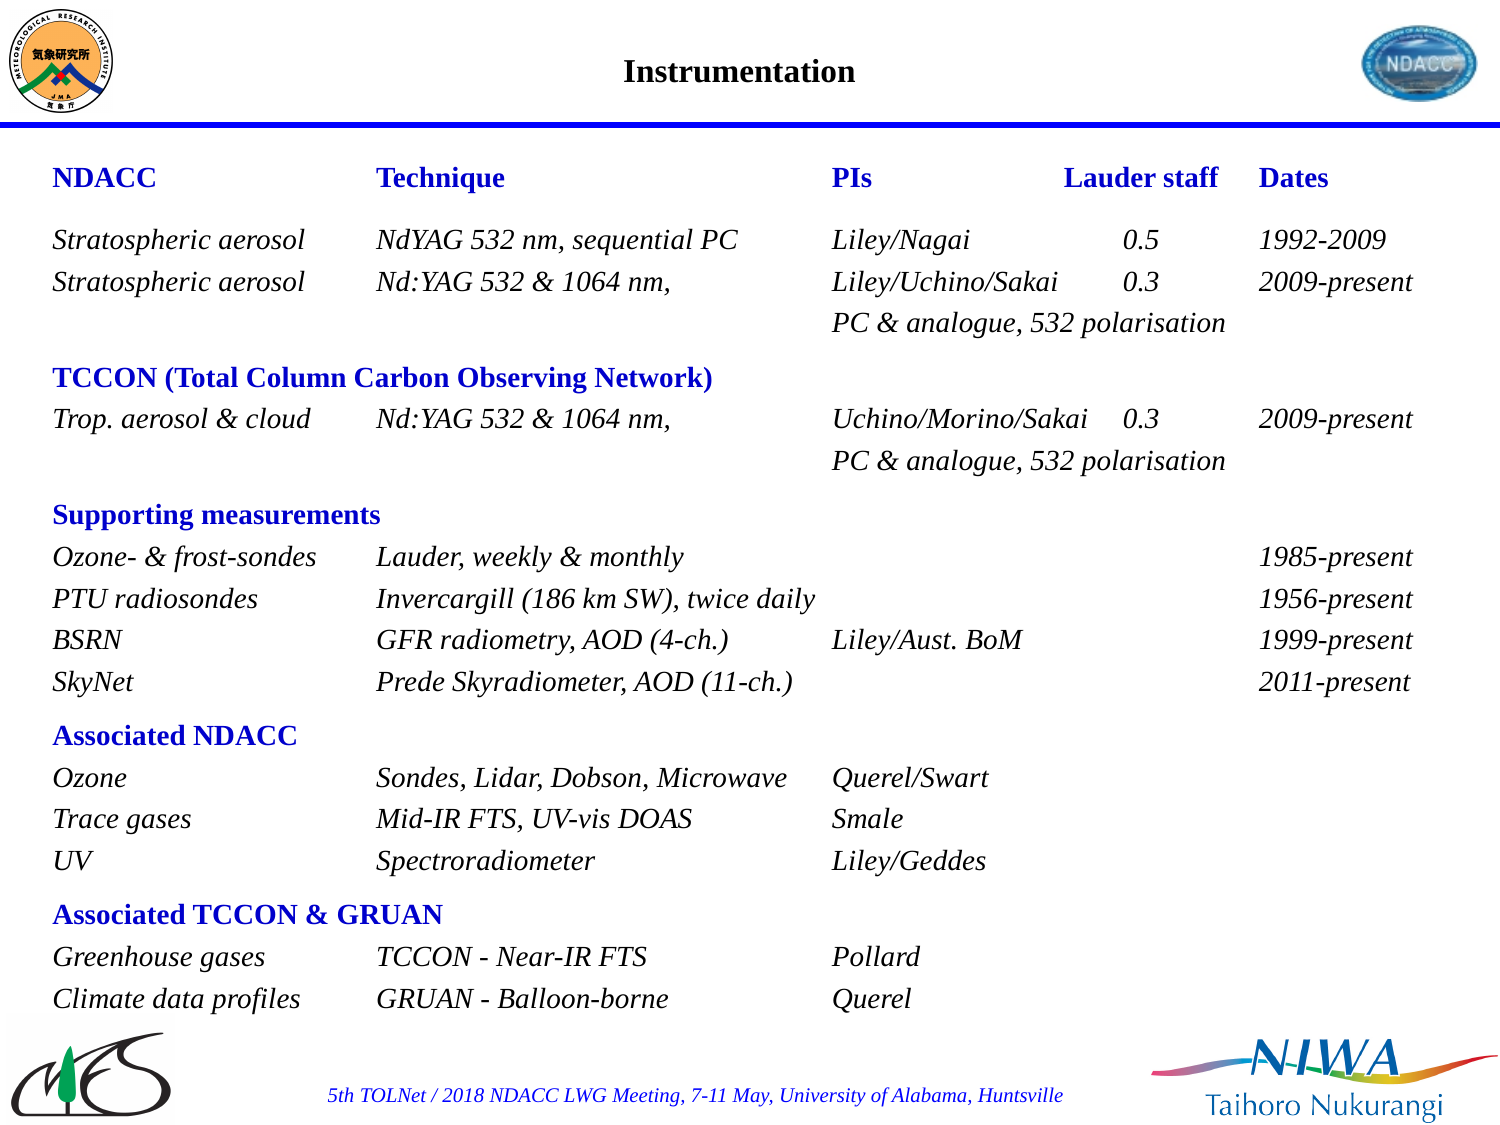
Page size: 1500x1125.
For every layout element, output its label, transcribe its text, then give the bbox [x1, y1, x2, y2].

picture [1360, 24, 1478, 103]
picture [1149, 1037, 1500, 1123]
text_box [0, 0, 1500, 124]
picture [9, 8, 113, 113]
picture [6, 1013, 176, 1125]
text_box [0, 126, 1500, 1125]
text_box 5th TOLNet / 2018 NDACC LWG Meeting, 7-11 May, University of Alabama, Huntsville [327, 1087, 1064, 1114]
text_box NDACC Technique PIs Lauder staff Dates Stratospheric aerosol NdYAG 532 nm, sequential PC Liley/Nagai 0.5 1992-2009 Stratospheric aerosol Nd:YAG 532 & 1064 nm, Liley/Uchino/Sakai 0.3 2009-present PC & analogue, 532 polarisation TCCON (Total Column Carbon Observing Network) Trop. aerosol & cloud Nd:YAG 532 & 1064 nm, Uchino/Morino/Sakai 0.3 2009-present PC & analogue, 532 polarisation Supporting measurements Ozone- & frost-sondes Lauder, weekly & monthly 1985-present PTU radiosondes Invercargill (186 km SW), twice daily 1956-present BSRN GFR radiometry, AOD (4-ch.) Liley/Aust. BoM 1999-present SkyNet Prede Skyradiometer, AOD (11-ch.) 2011-present Associated NDACC Ozone Sondes, Lidar, Dobson, Microwave Querel/Swart Trace gases Mid-IR FTS, UV-vis DOAS Smale UV Spectroradiometer Liley/Geddes Associated TCCON & GRUAN Greenhouse gases TCCON - Near-IR FTS Pollard Climate data profiles GRUAN - Balloon-borne Querel [37, 149, 1475, 1022]
text_box Instrumentation [622, 50, 857, 97]
